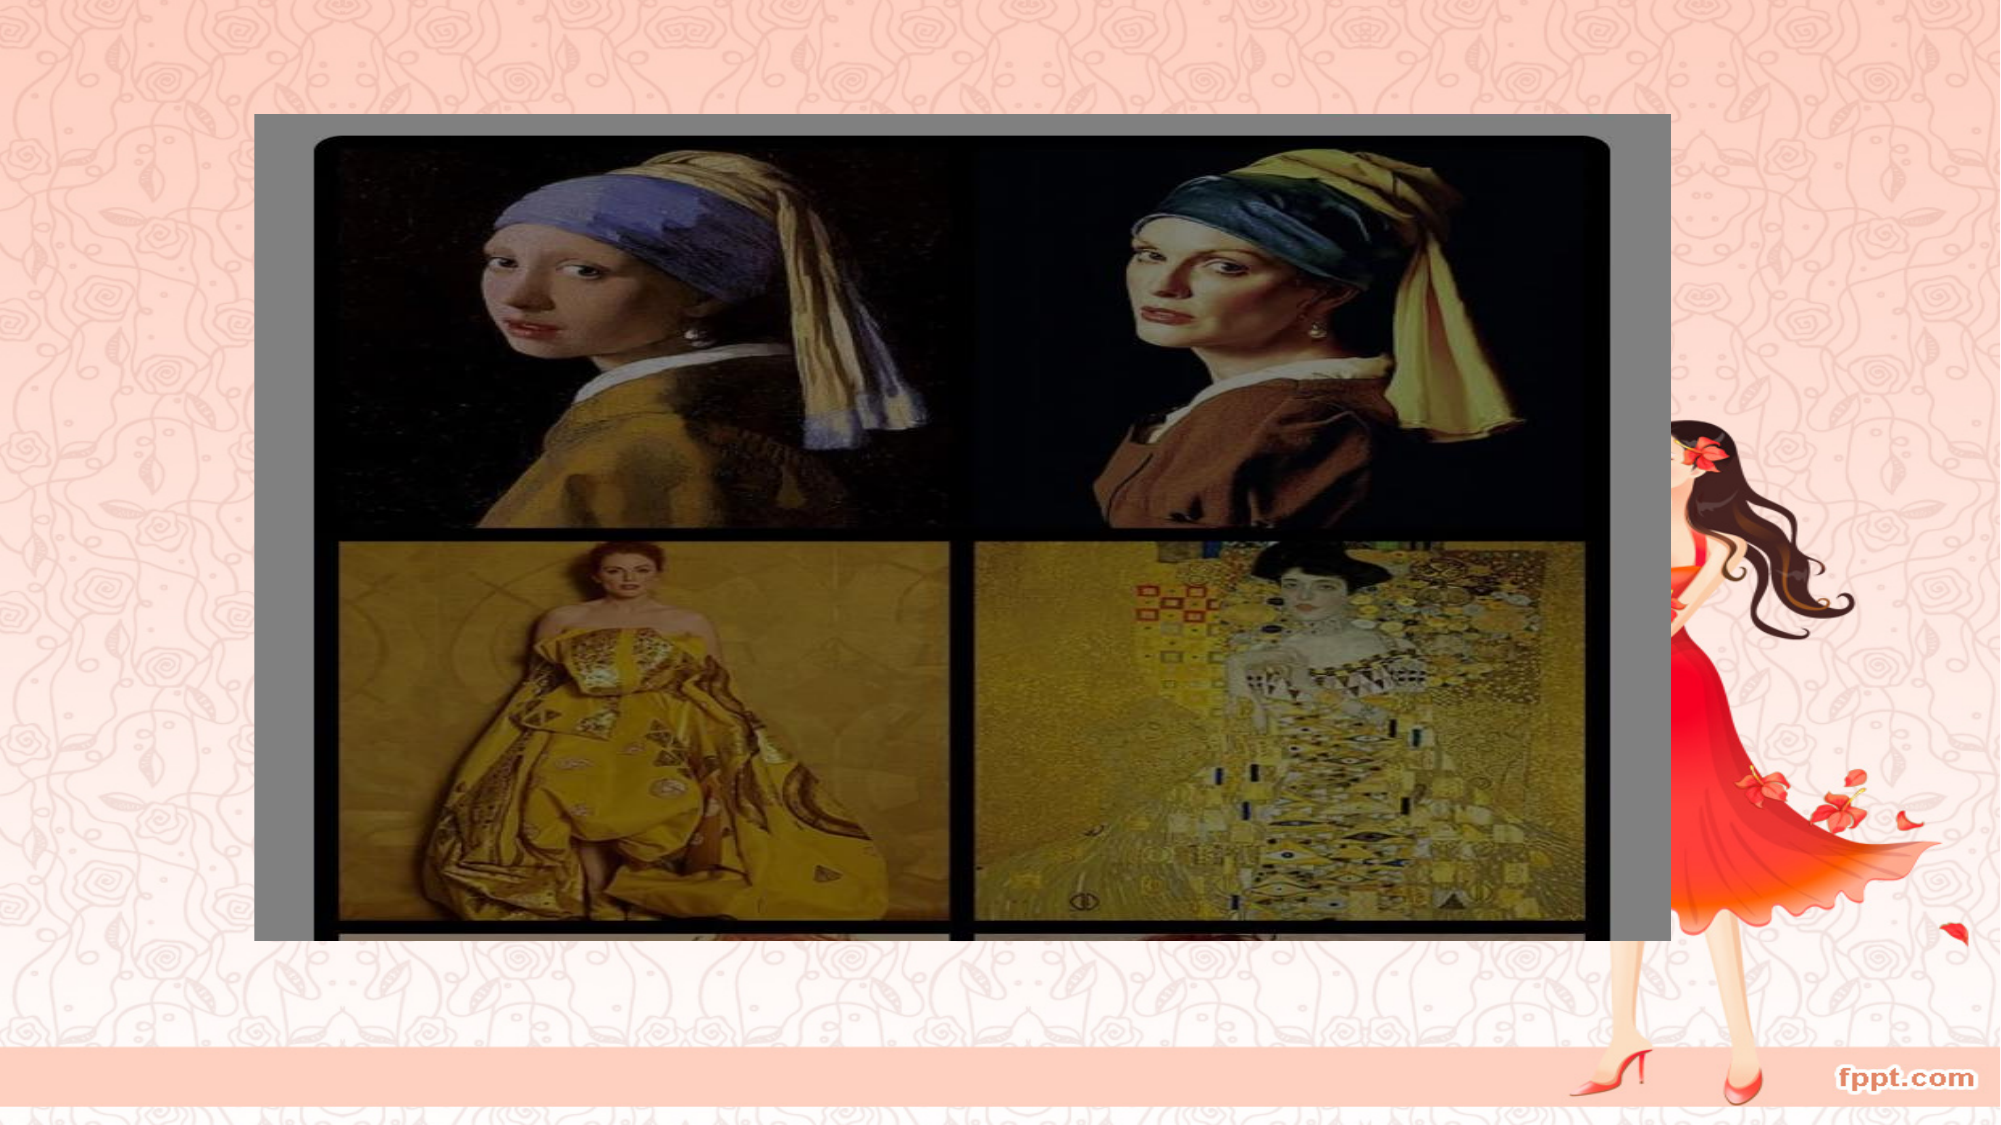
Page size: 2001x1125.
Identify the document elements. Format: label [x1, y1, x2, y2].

list [254, 114, 1678, 941]
picture [0, 0, 2001, 1125]
